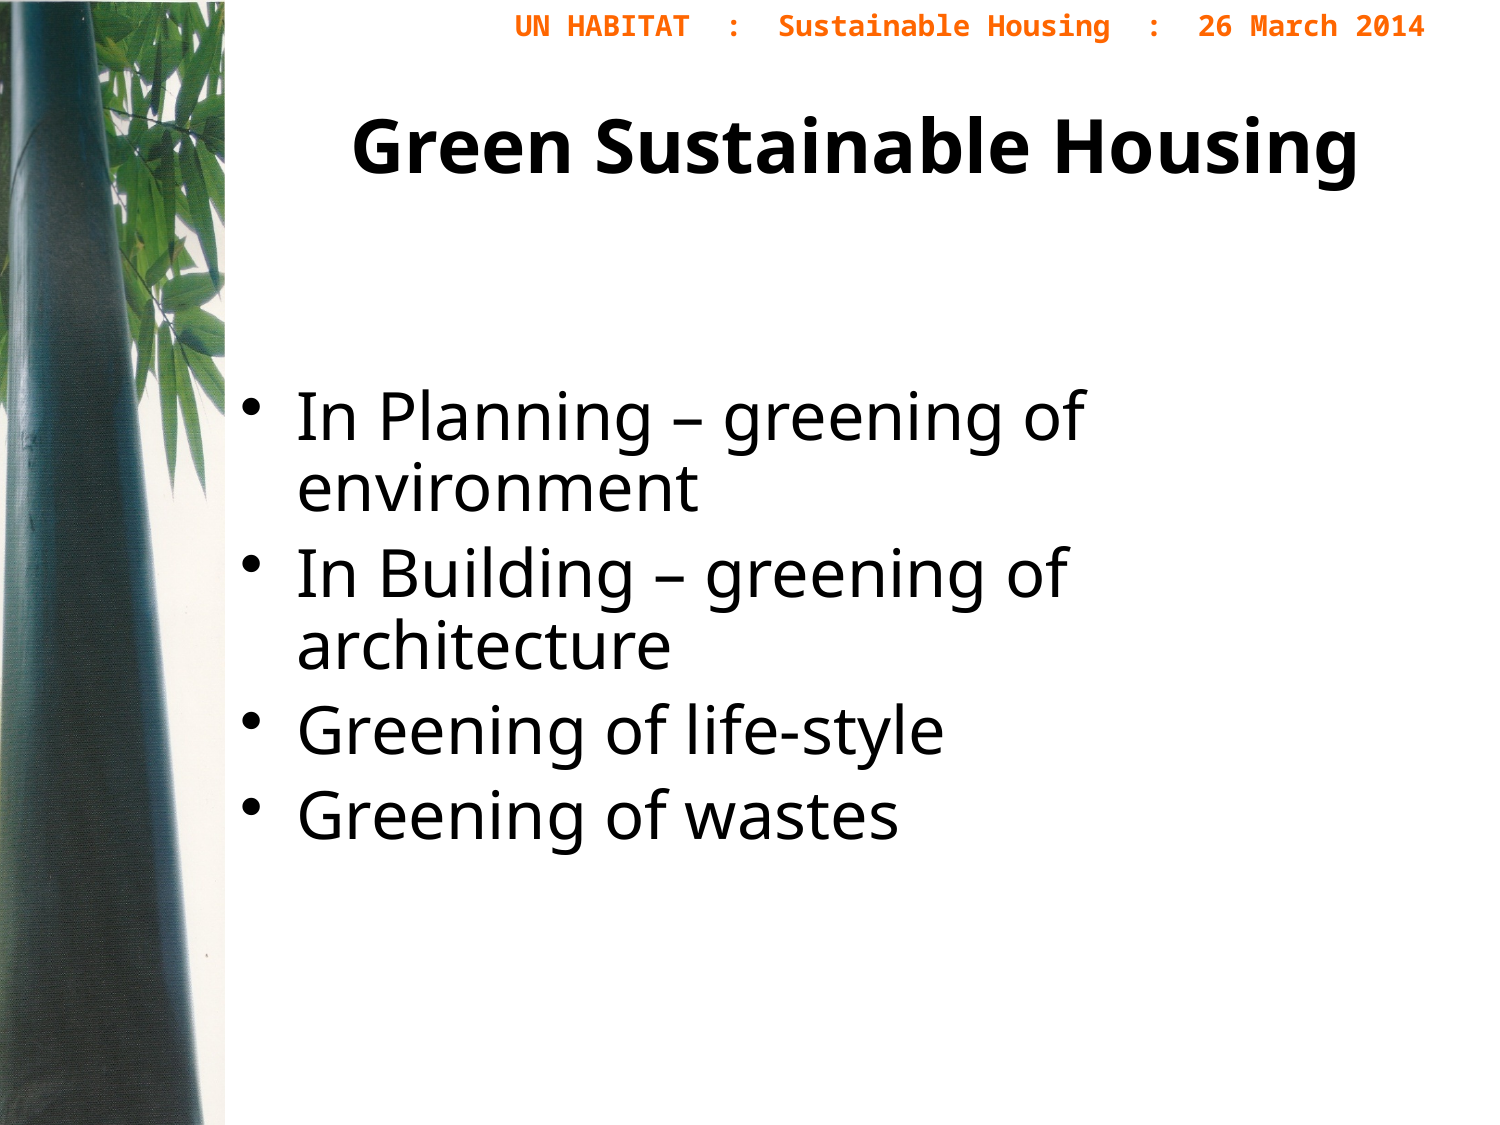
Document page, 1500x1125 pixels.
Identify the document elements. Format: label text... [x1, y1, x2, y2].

list In Planning – greening of environment In Building – greening of architecture Greening of life-style Greening of wastes [224, 374, 1463, 926]
picture [0, 0, 225, 1125]
title Green Sustainable Housing [237, 49, 1476, 238]
